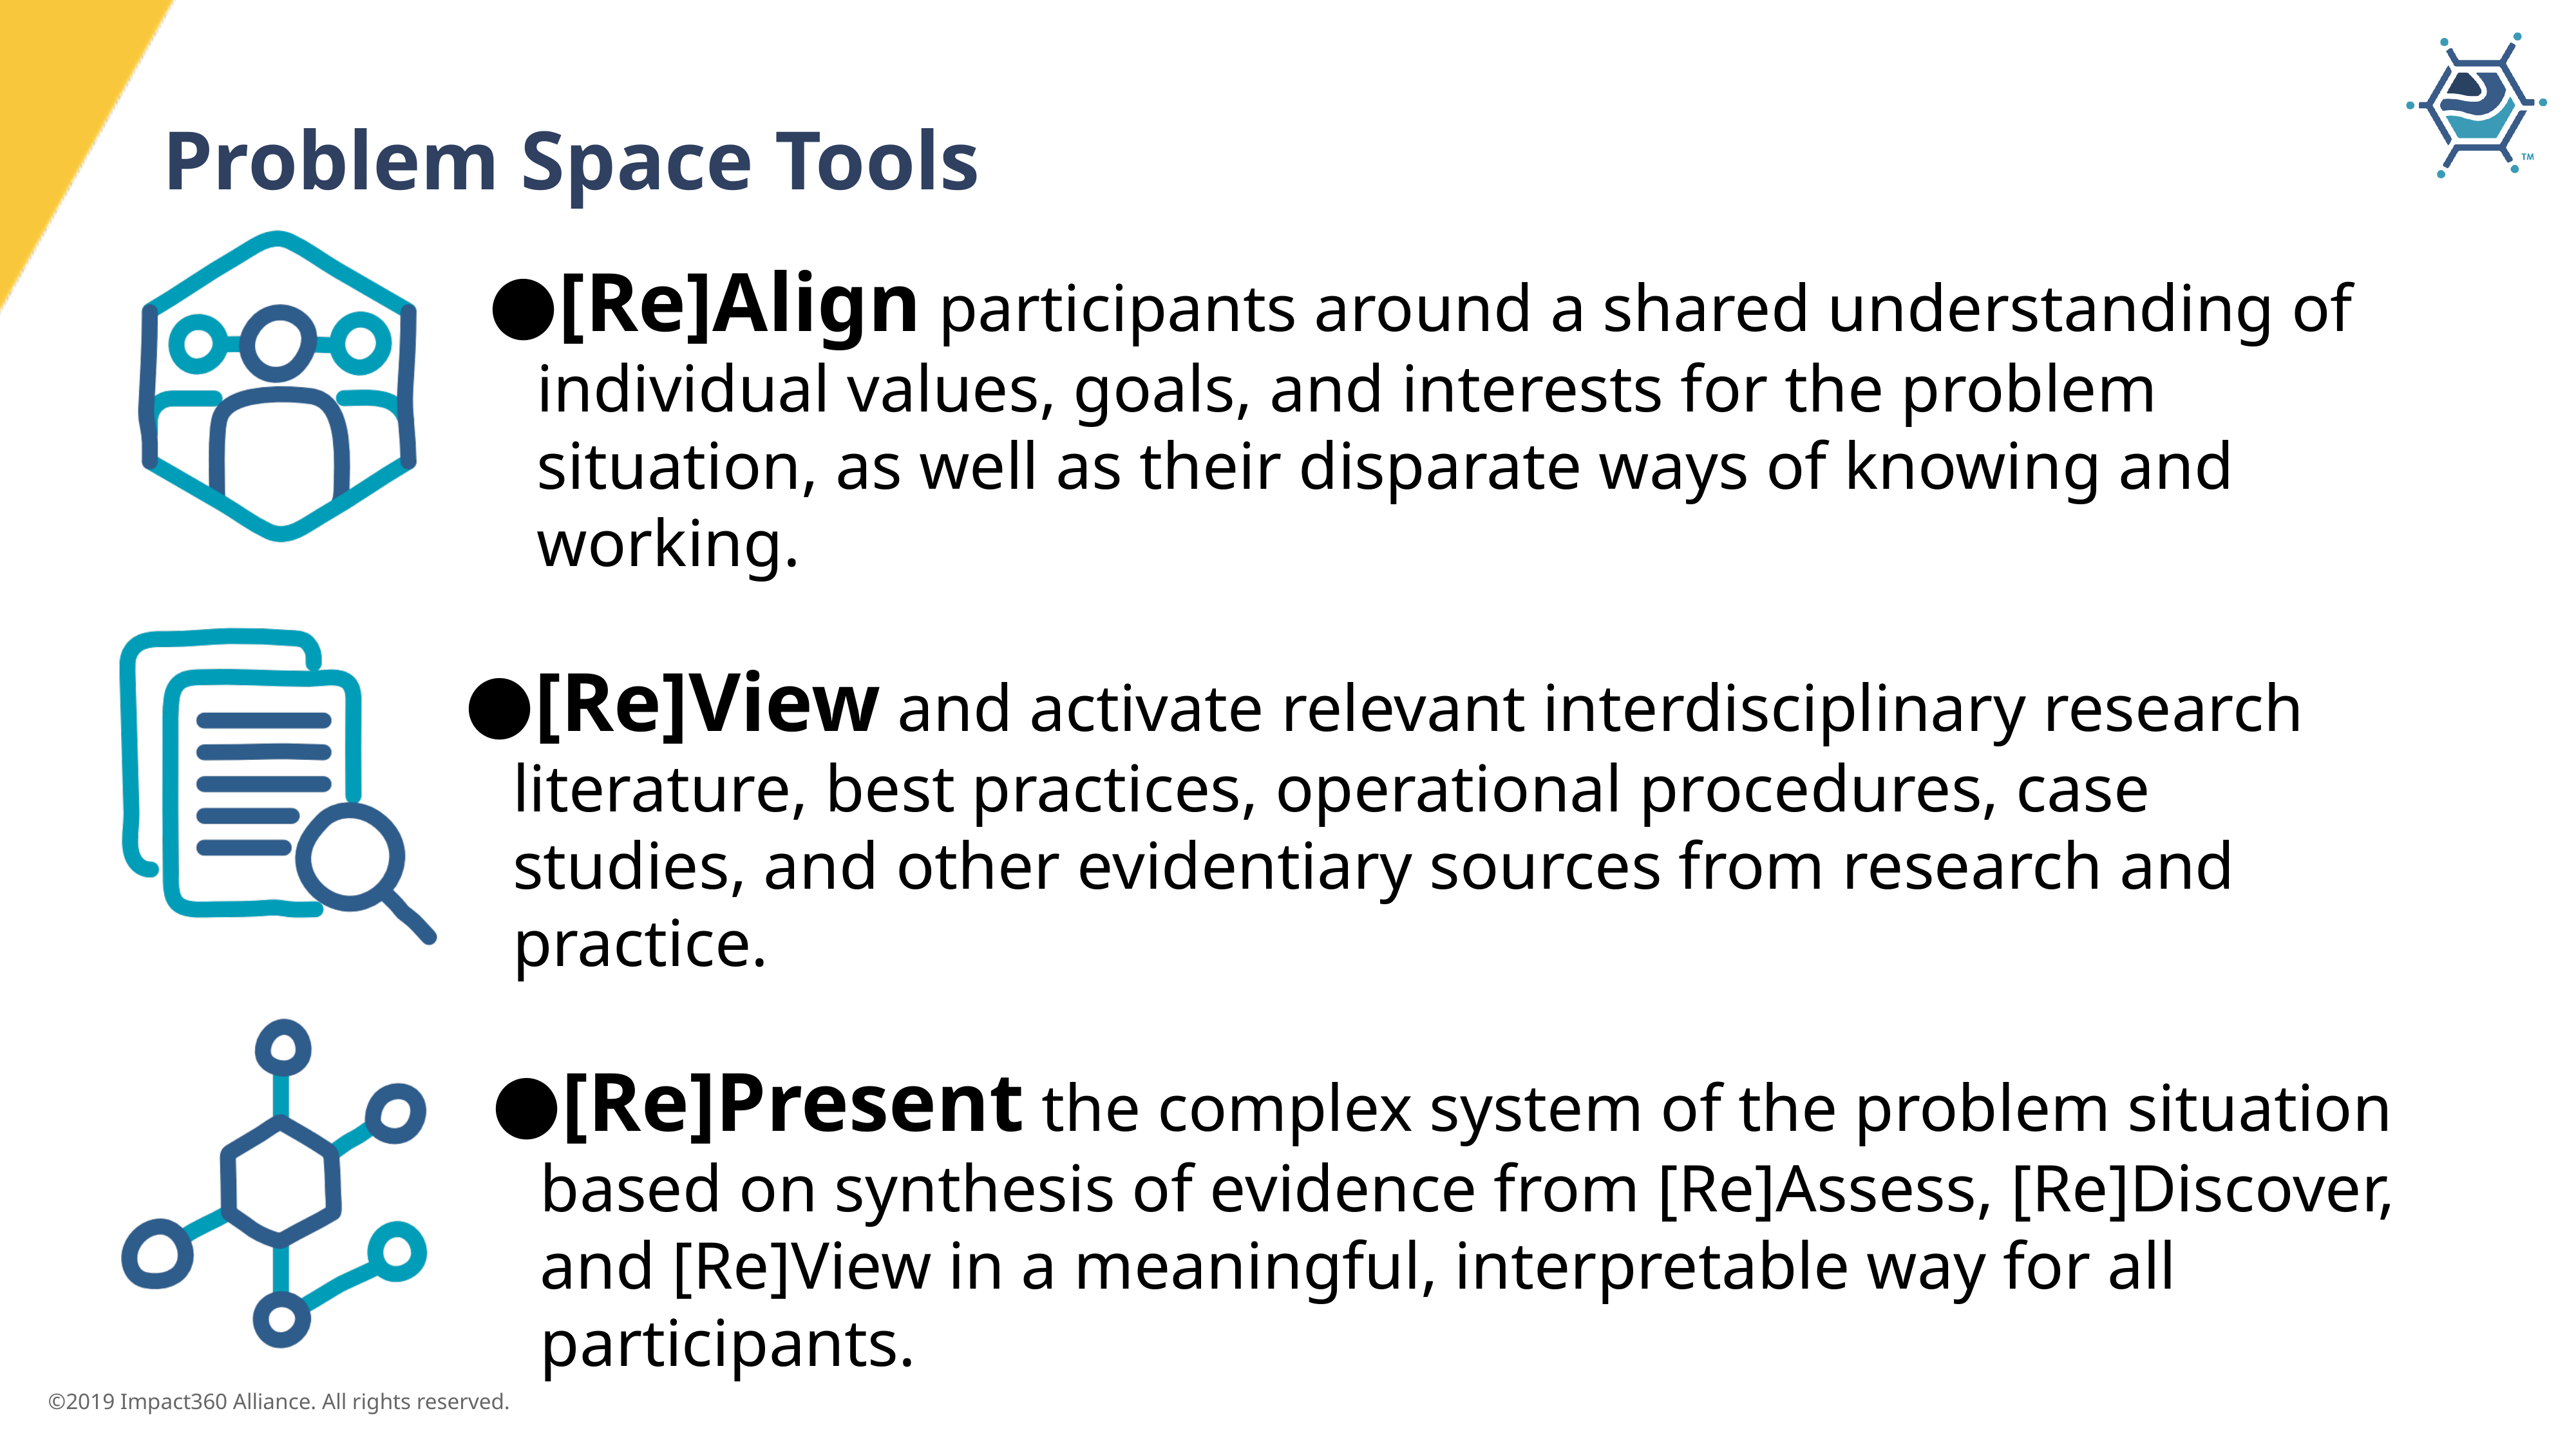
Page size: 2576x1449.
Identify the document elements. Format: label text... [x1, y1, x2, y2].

picture [0, 0, 479, 1383]
text_box [Re]Present the complex system of the problem situation based on synthesis of evidence from [Re]Assess, [Re]Discover, and [Re]View in a meaningful, interpretable way for all participants. [482, 1041, 2512, 1274]
list Problem Space Tools [153, 104, 2423, 244]
text_box ©2019 Impact360 Alliance. All rights reserved. [43, 1382, 553, 1419]
picture [2383, 12, 2570, 198]
text_box [Re]View and activate relevant interdisciplinary research literature, best practices, operational procedures, case studies, and other evidentiary sources from research and practice. [482, 641, 2409, 874]
text_box [Re]Align participants around a shared understanding of individual values, goals, and interests for the problem situation, as well as their disparate ways of knowing and working. [482, 241, 2433, 474]
